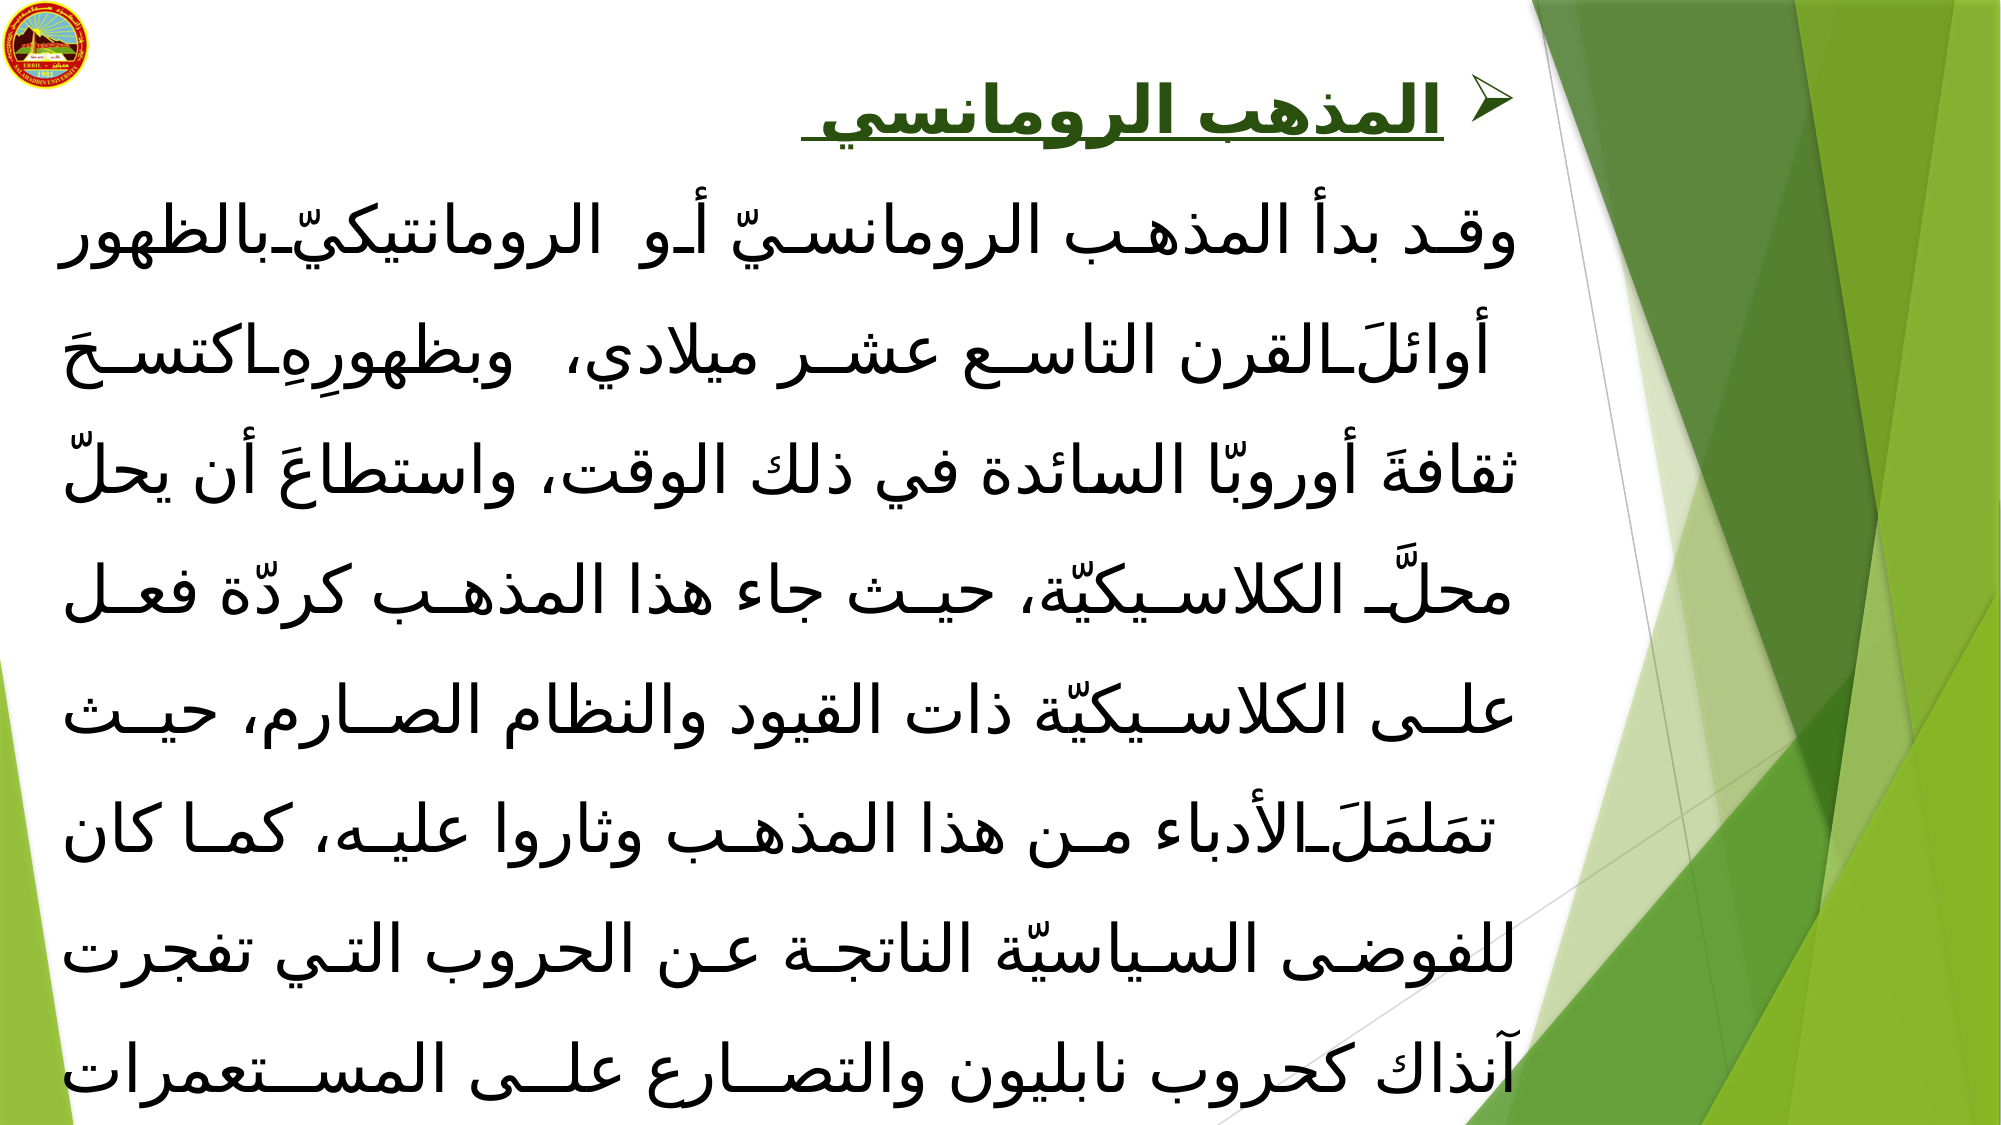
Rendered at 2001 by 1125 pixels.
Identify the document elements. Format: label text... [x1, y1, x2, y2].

text_box المذهب الرومانسي وقد بدأ المذهب الرومانسيّ أو الرومانتيكيّ بالظهور أوائلَ القرن التاسع عشر ميلادي، وبظهورِهِ اكتسحَ ثقافةَ أوروبّا السائدة في ذلك الوقت، واستطاعَ أن يحلّ محلَّ الكلاسيكيّة، حيث جاء هذا المذهب كردّة فعل على الكلاسيكيّة ذات القيود والنظام الصارم، حيث تمَلمَلَ الأدباء من هذا المذهب وثاروا عليه، كما كان للفوضى السياسيّة الناتجة عن الحروب التي تفجرت آنذاك كحروب نابليون والتصارع على المستعمرات والحروب بين الدول المتجاورة في أوروبّا أثرٌ في انتشار هذا المذهب. [46, 19, 1610, 1125]
picture [0, 0, 93, 91]
